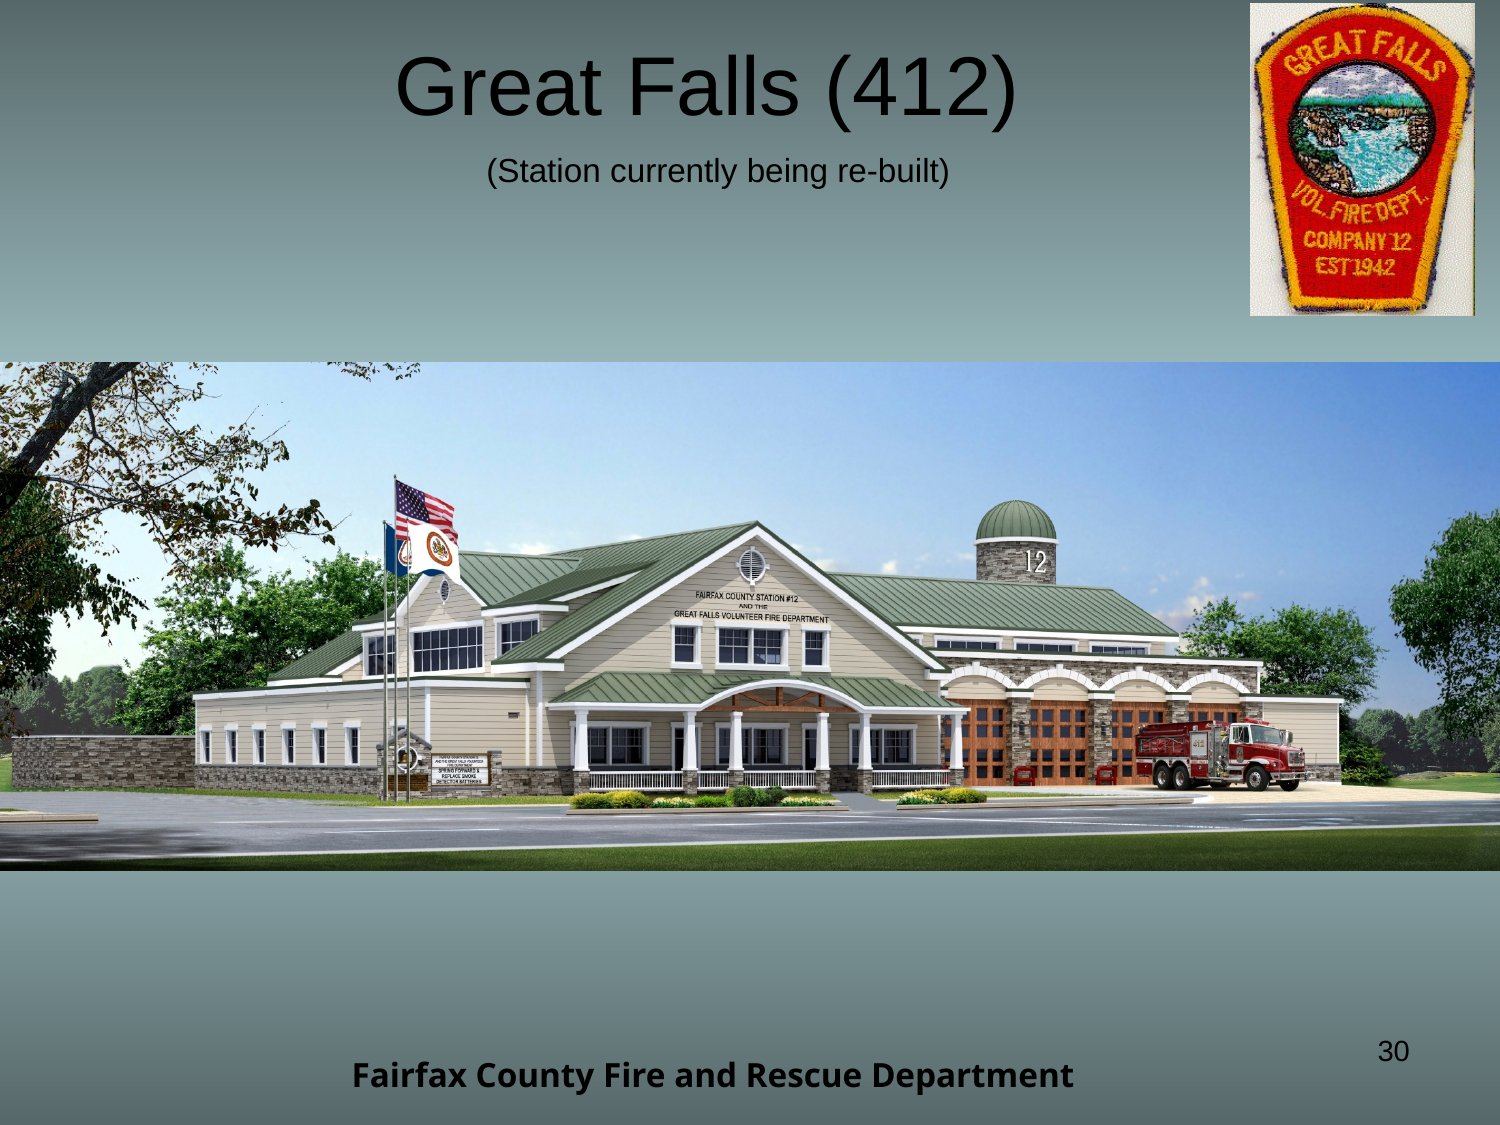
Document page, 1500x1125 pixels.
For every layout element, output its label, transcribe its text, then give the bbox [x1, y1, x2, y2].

slide_number 30 [1299, 1024, 1425, 1103]
picture [1249, 2, 1476, 316]
text_box Great Falls (412) (Station currently being re-built) [37, 24, 1244, 197]
picture [0, 362, 1500, 872]
